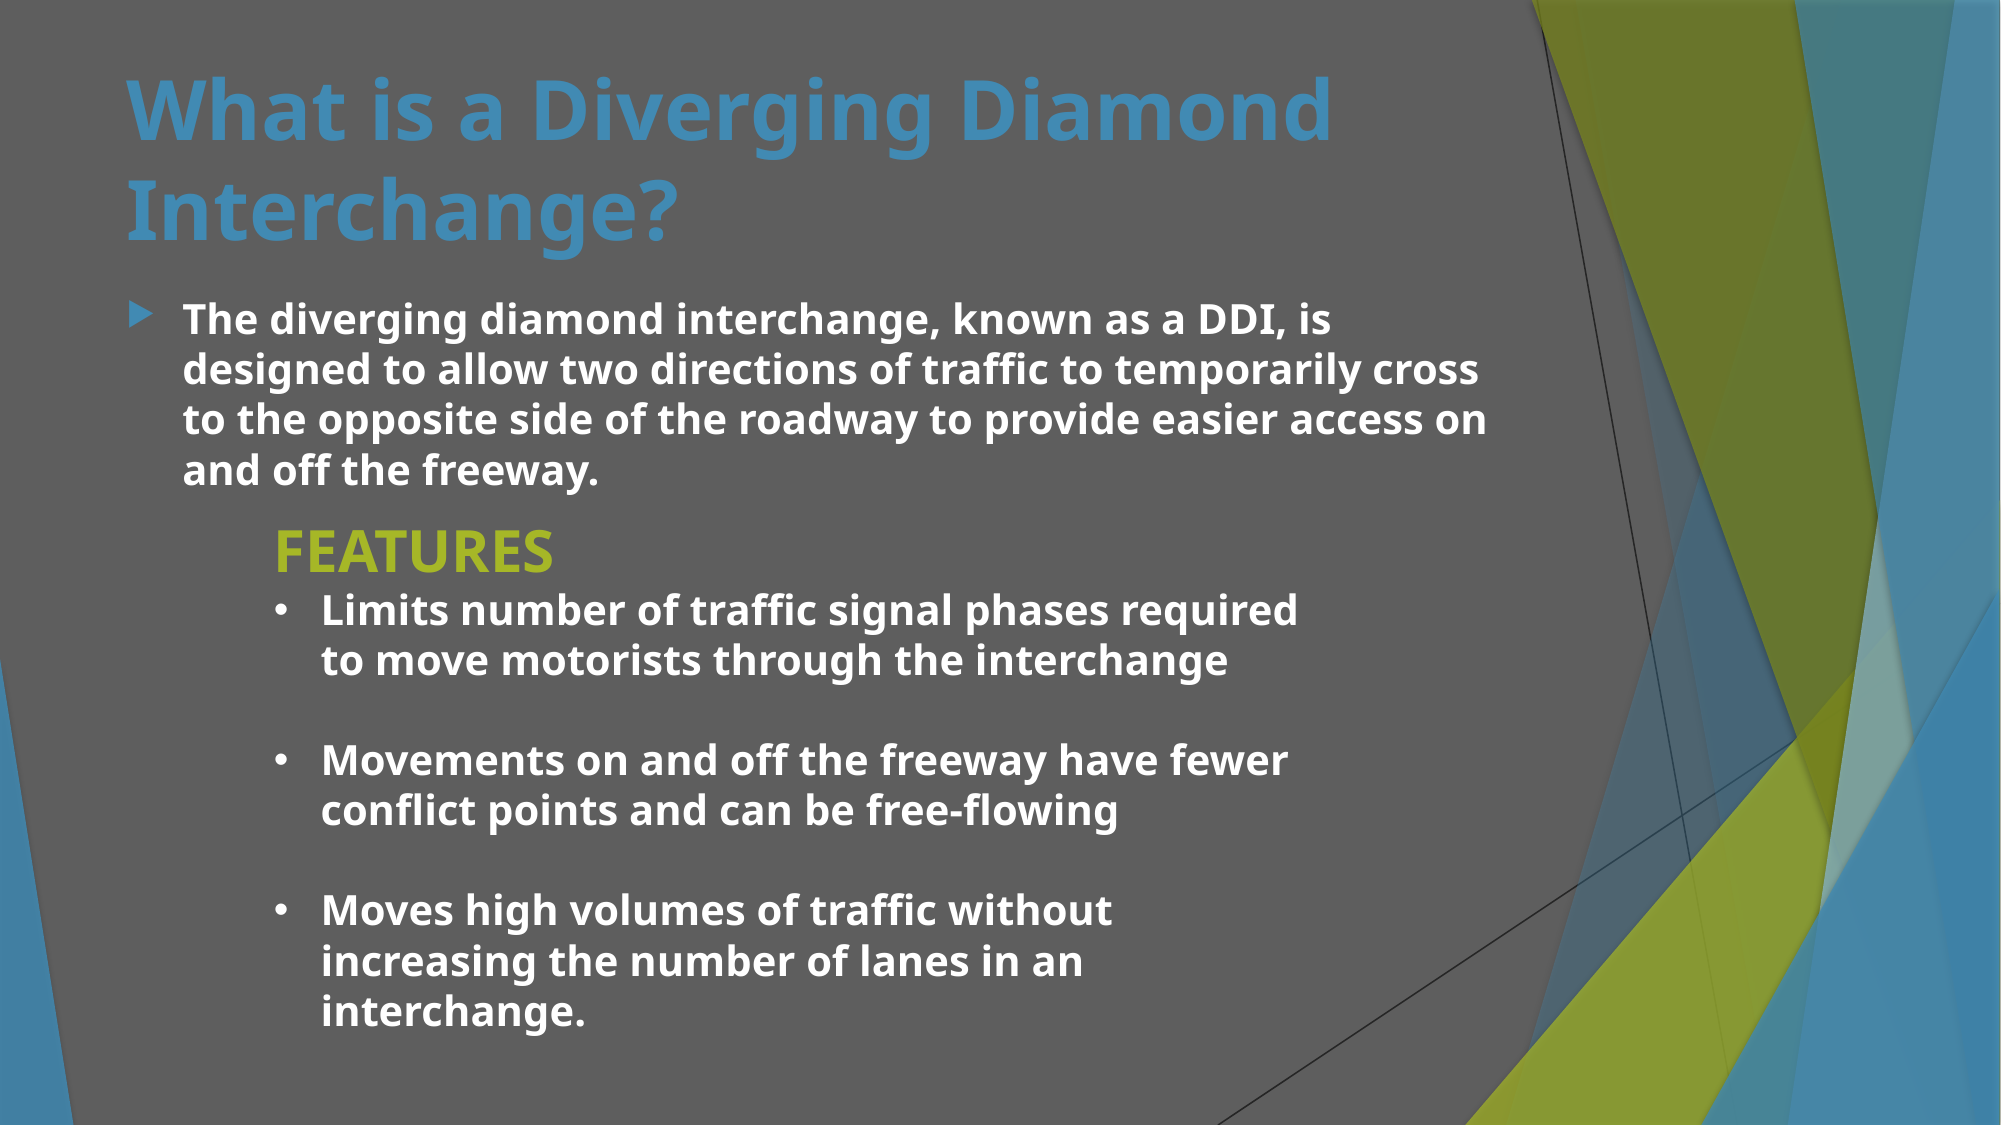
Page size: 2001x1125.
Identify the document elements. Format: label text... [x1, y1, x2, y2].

text_box FEATURES Limits number of traffic signal phases required to move motorists through the interchange Movements on and off the freeway have fewer conflict points and can be free-flowing Moves high volumes of traffic without increasing the number of lanes in an interchange. [258, 506, 1353, 1042]
title What is a Diverging Diamond Interchange? [111, 50, 1522, 267]
list The diverging diamond interchange, known as a DDI, is designed to allow two directions of traffic to temporarily cross to the opposite side of the roadway to provide easier access on and off the freeway. [111, 285, 1522, 449]
